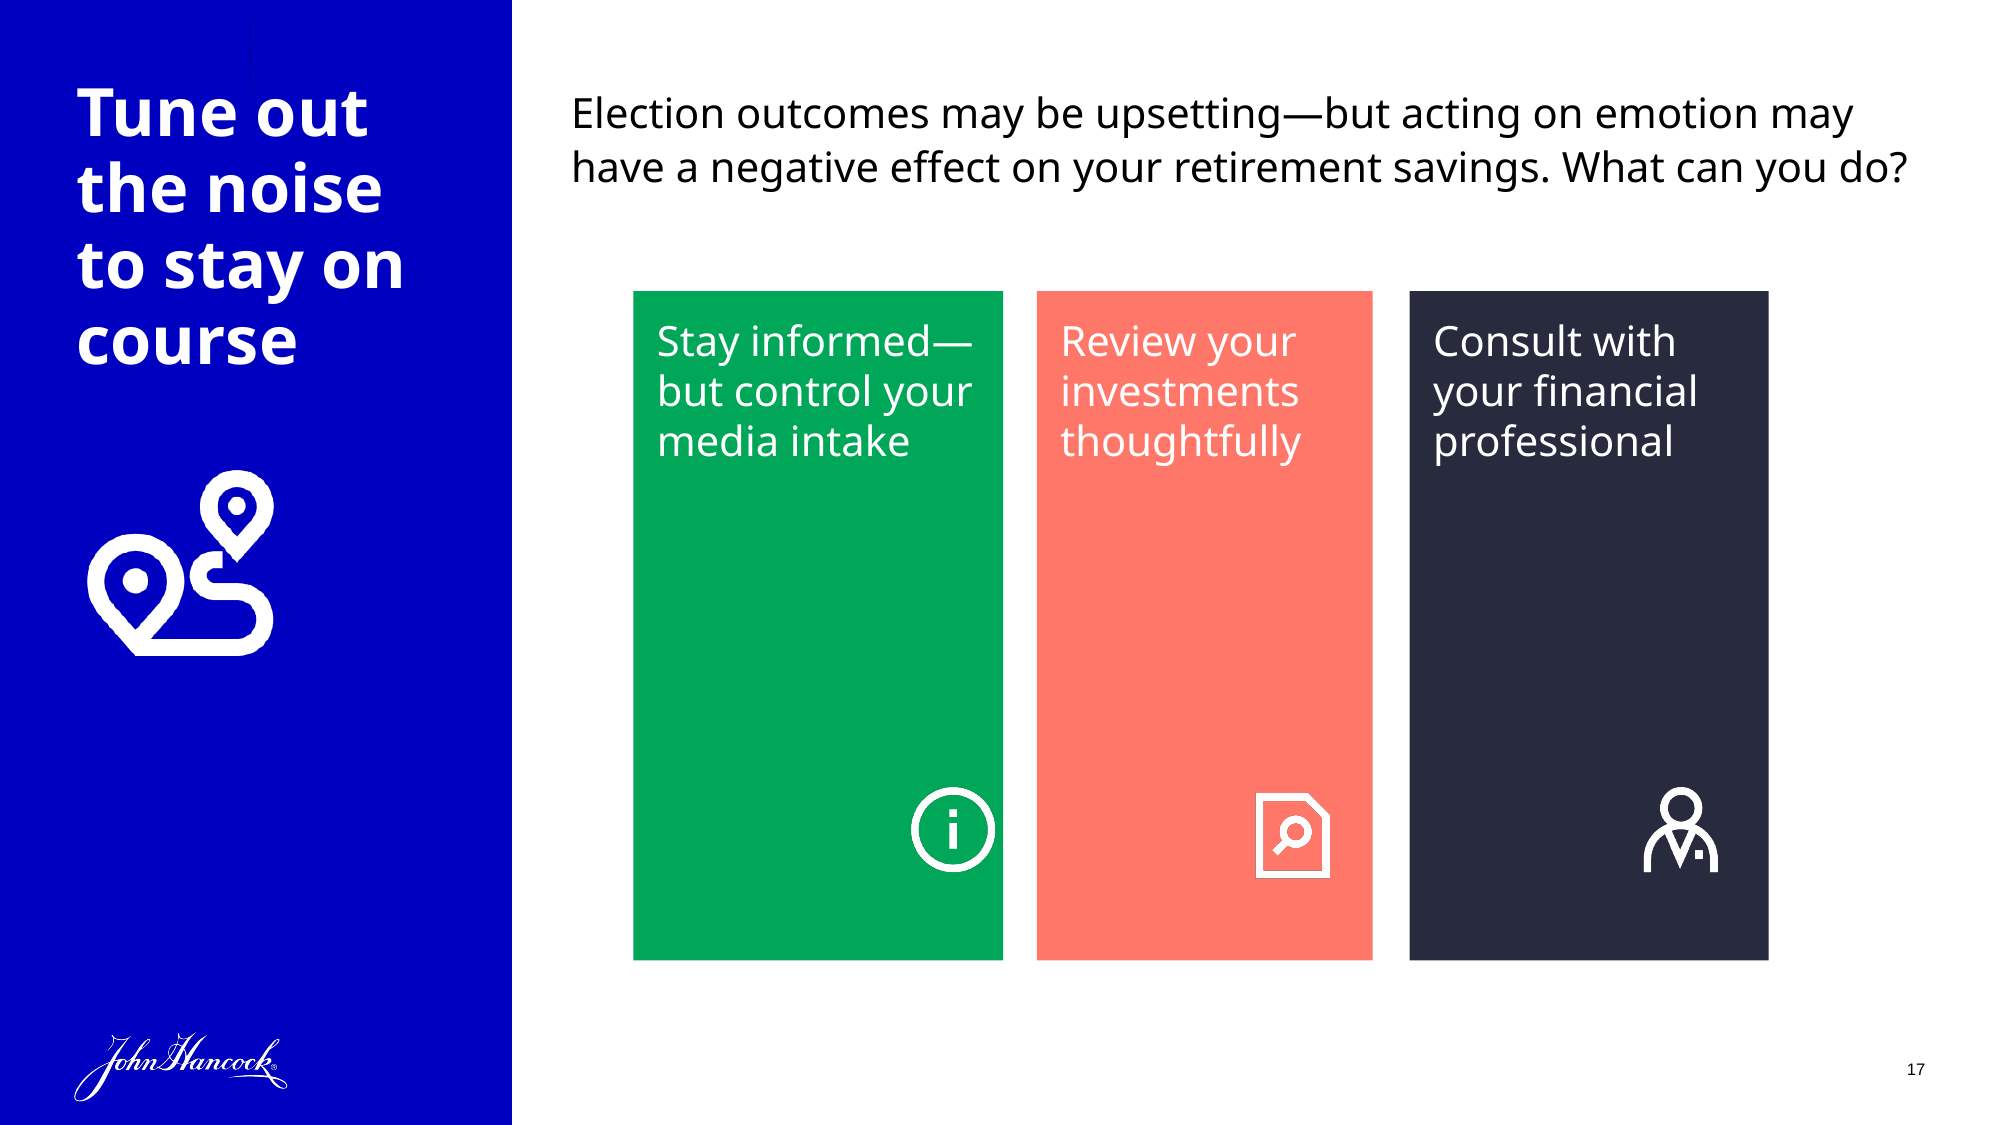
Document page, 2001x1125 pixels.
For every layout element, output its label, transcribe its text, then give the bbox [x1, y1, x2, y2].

title Tune out the noise to stay on course [76, 76, 447, 460]
text_box Stay informed—but control your media intake [632, 290, 1004, 961]
picture [76, 459, 284, 666]
text_box Consult with your financial professional [1408, 290, 1770, 961]
picture [906, 782, 1000, 877]
picture [1633, 782, 1728, 877]
picture [36, 1018, 325, 1112]
slide_number 17 [1878, 1049, 1926, 1079]
text_box Review your investments thoughtfully [1036, 290, 1374, 961]
text_box Election outcomes may be upsetting—but acting on emotion may have a negative effect on your retirement savings. What can you do? [556, 76, 1926, 198]
picture [1245, 788, 1340, 883]
